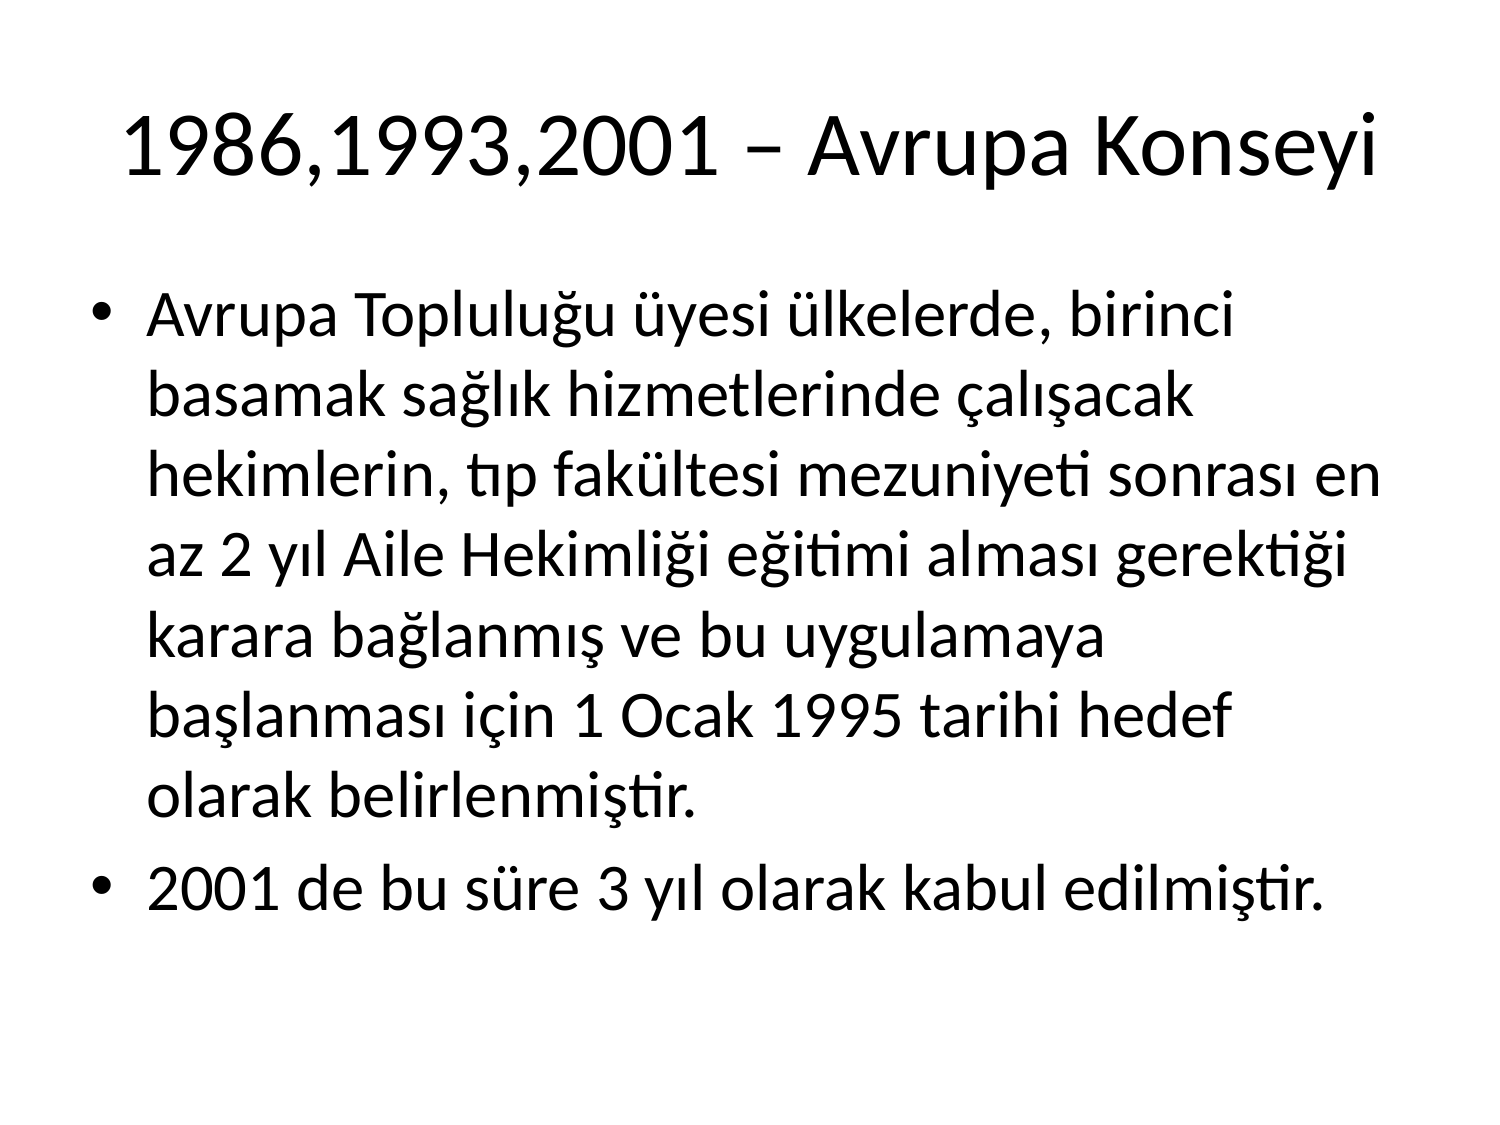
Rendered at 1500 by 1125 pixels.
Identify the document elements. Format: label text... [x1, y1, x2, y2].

title 1986,1993,2001 – Avrupa Konseyi [75, 45, 1425, 233]
list Avrupa Topluluğu üyesi ülkelerde, birinci basamak sağlık hizmetlerinde çalışacak hekimlerin, tıp fakültesi mezuniyeti sonrası en az 2 yıl Aile Hekimliği eğitimi alması gerektiği karara bağlanmış ve bu uygulamaya başlanması için 1 Ocak 1995 tarihi hedef olarak belirlenmiştir. 2001 de bu süre 3 yıl olarak kabul edilmiştir. [75, 262, 1425, 1005]
